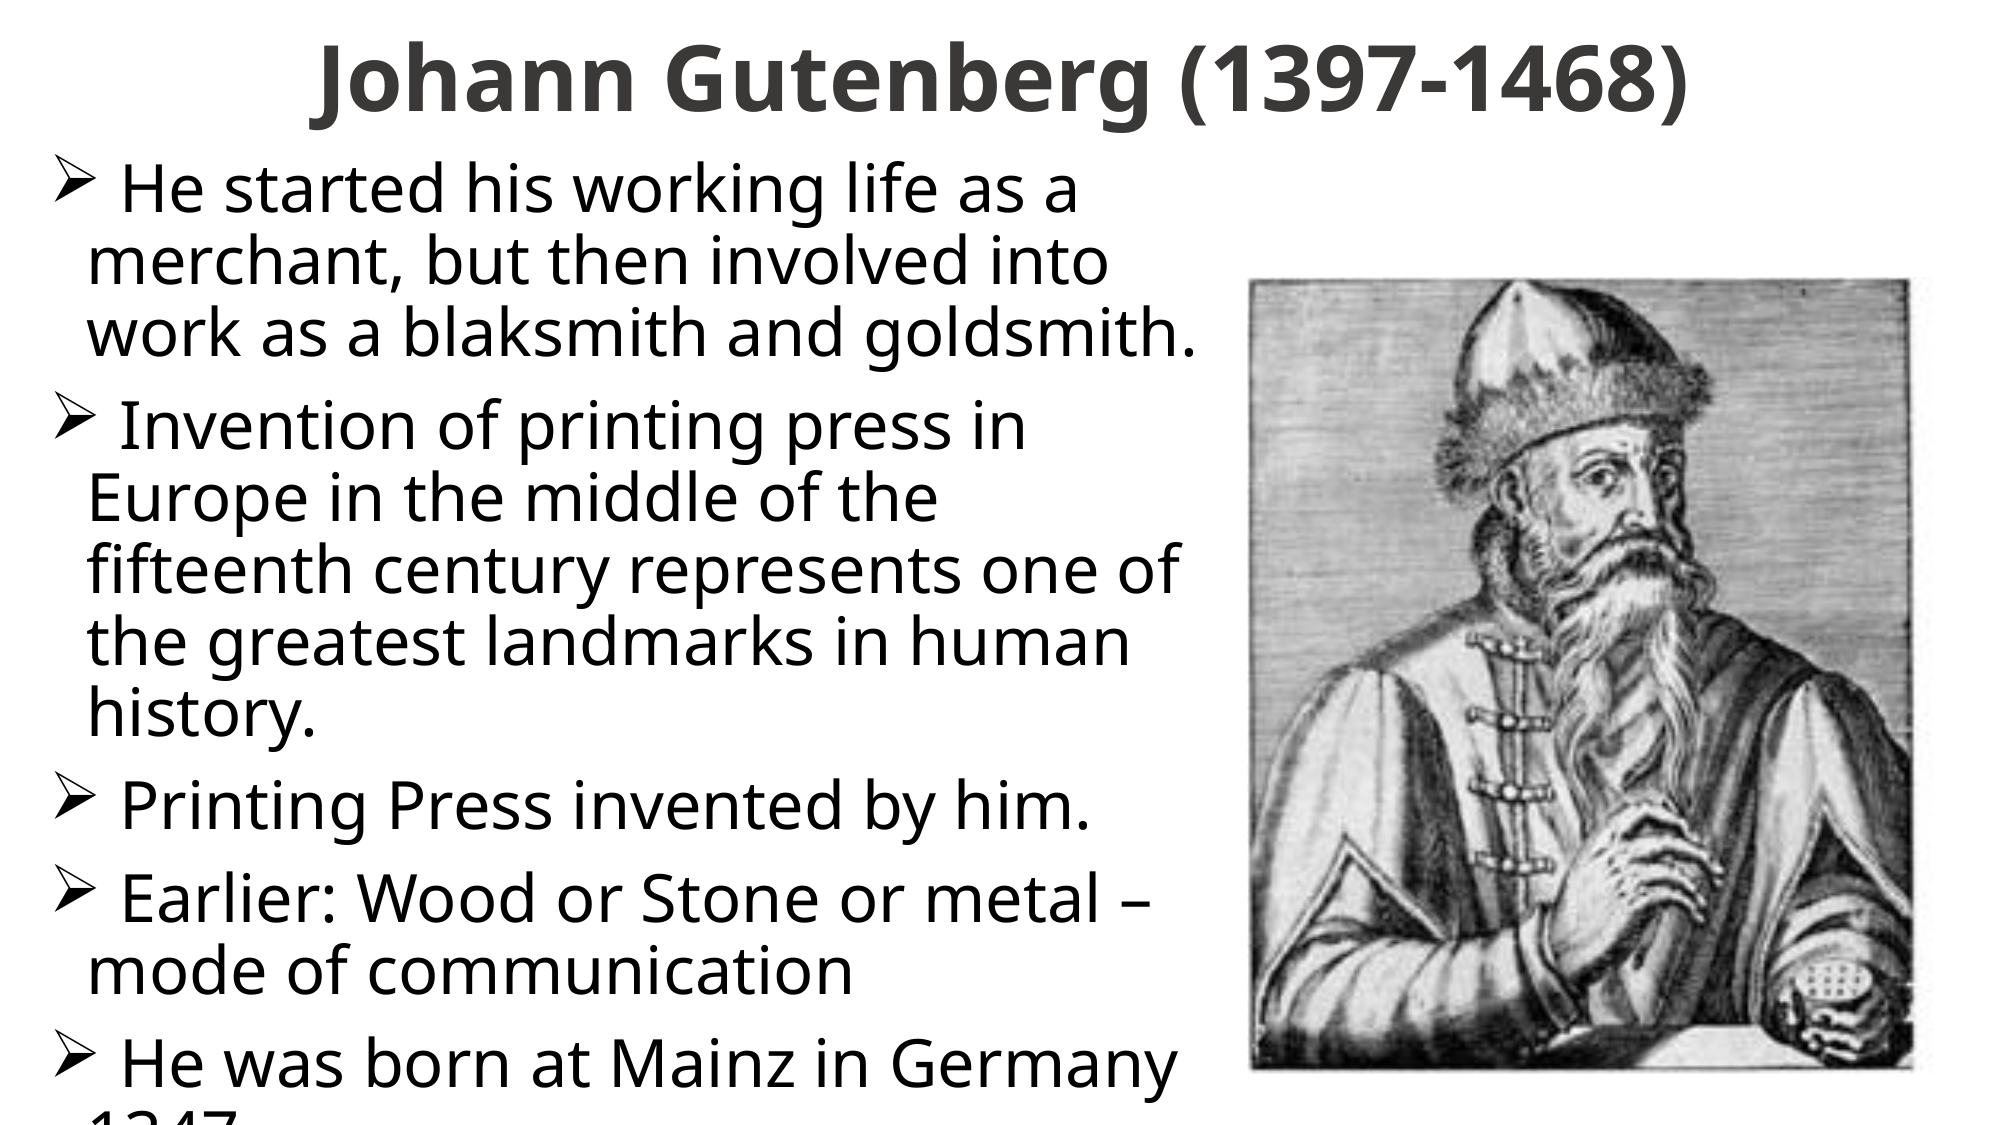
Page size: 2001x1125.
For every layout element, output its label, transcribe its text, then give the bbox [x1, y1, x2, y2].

picture [1246, 277, 1943, 1090]
title Johann Gutenberg (1397-1468) [203, 0, 1803, 170]
list He started his working life as a merchant, but then involved into work as a blaksmith and goldsmith. Invention of printing press in Europe in the middle of the fifteenth century represents one of the greatest landmarks in human history. Printing Press invented by him. Earlier: Wood or Stone or metal – mode of communication He was born at Mainz in Germany 1347 [34, 147, 1218, 1125]
